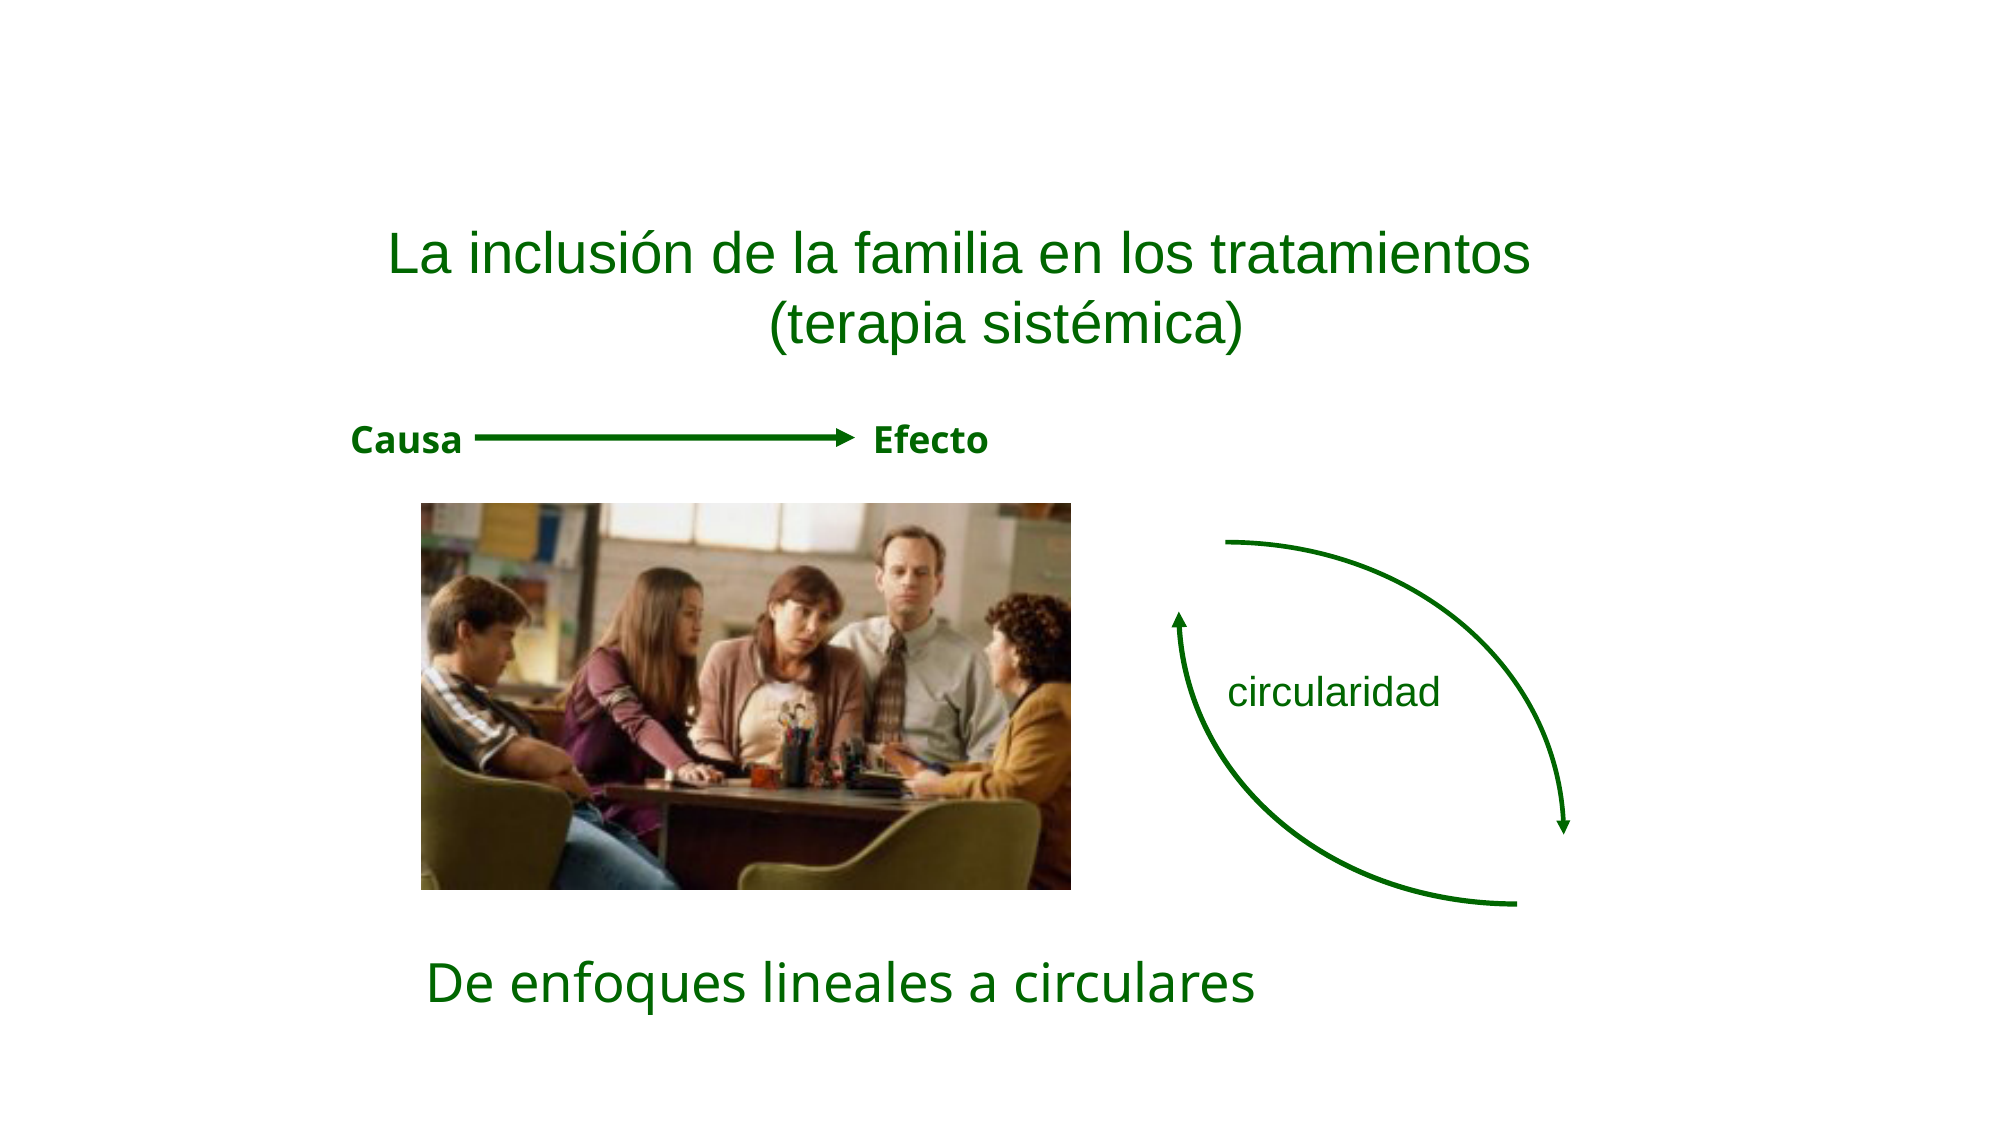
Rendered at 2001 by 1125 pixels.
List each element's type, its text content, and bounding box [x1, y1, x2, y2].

text_box circularidad [1212, 657, 1509, 722]
text_box Efecto [858, 408, 1030, 469]
text_box [505, 431, 855, 444]
text_box De enfoques lineales a circulares [410, 940, 1589, 1047]
text_box [1225, 763, 1295, 835]
picture [421, 503, 1071, 890]
text_box [1225, 542, 1446, 611]
text_box [1518, 686, 1570, 835]
text_box Causa [335, 408, 505, 469]
text_box La inclusión de la familia en los tratamientos (terapia sistémica) [335, 207, 1586, 374]
text_box [1172, 611, 1518, 905]
